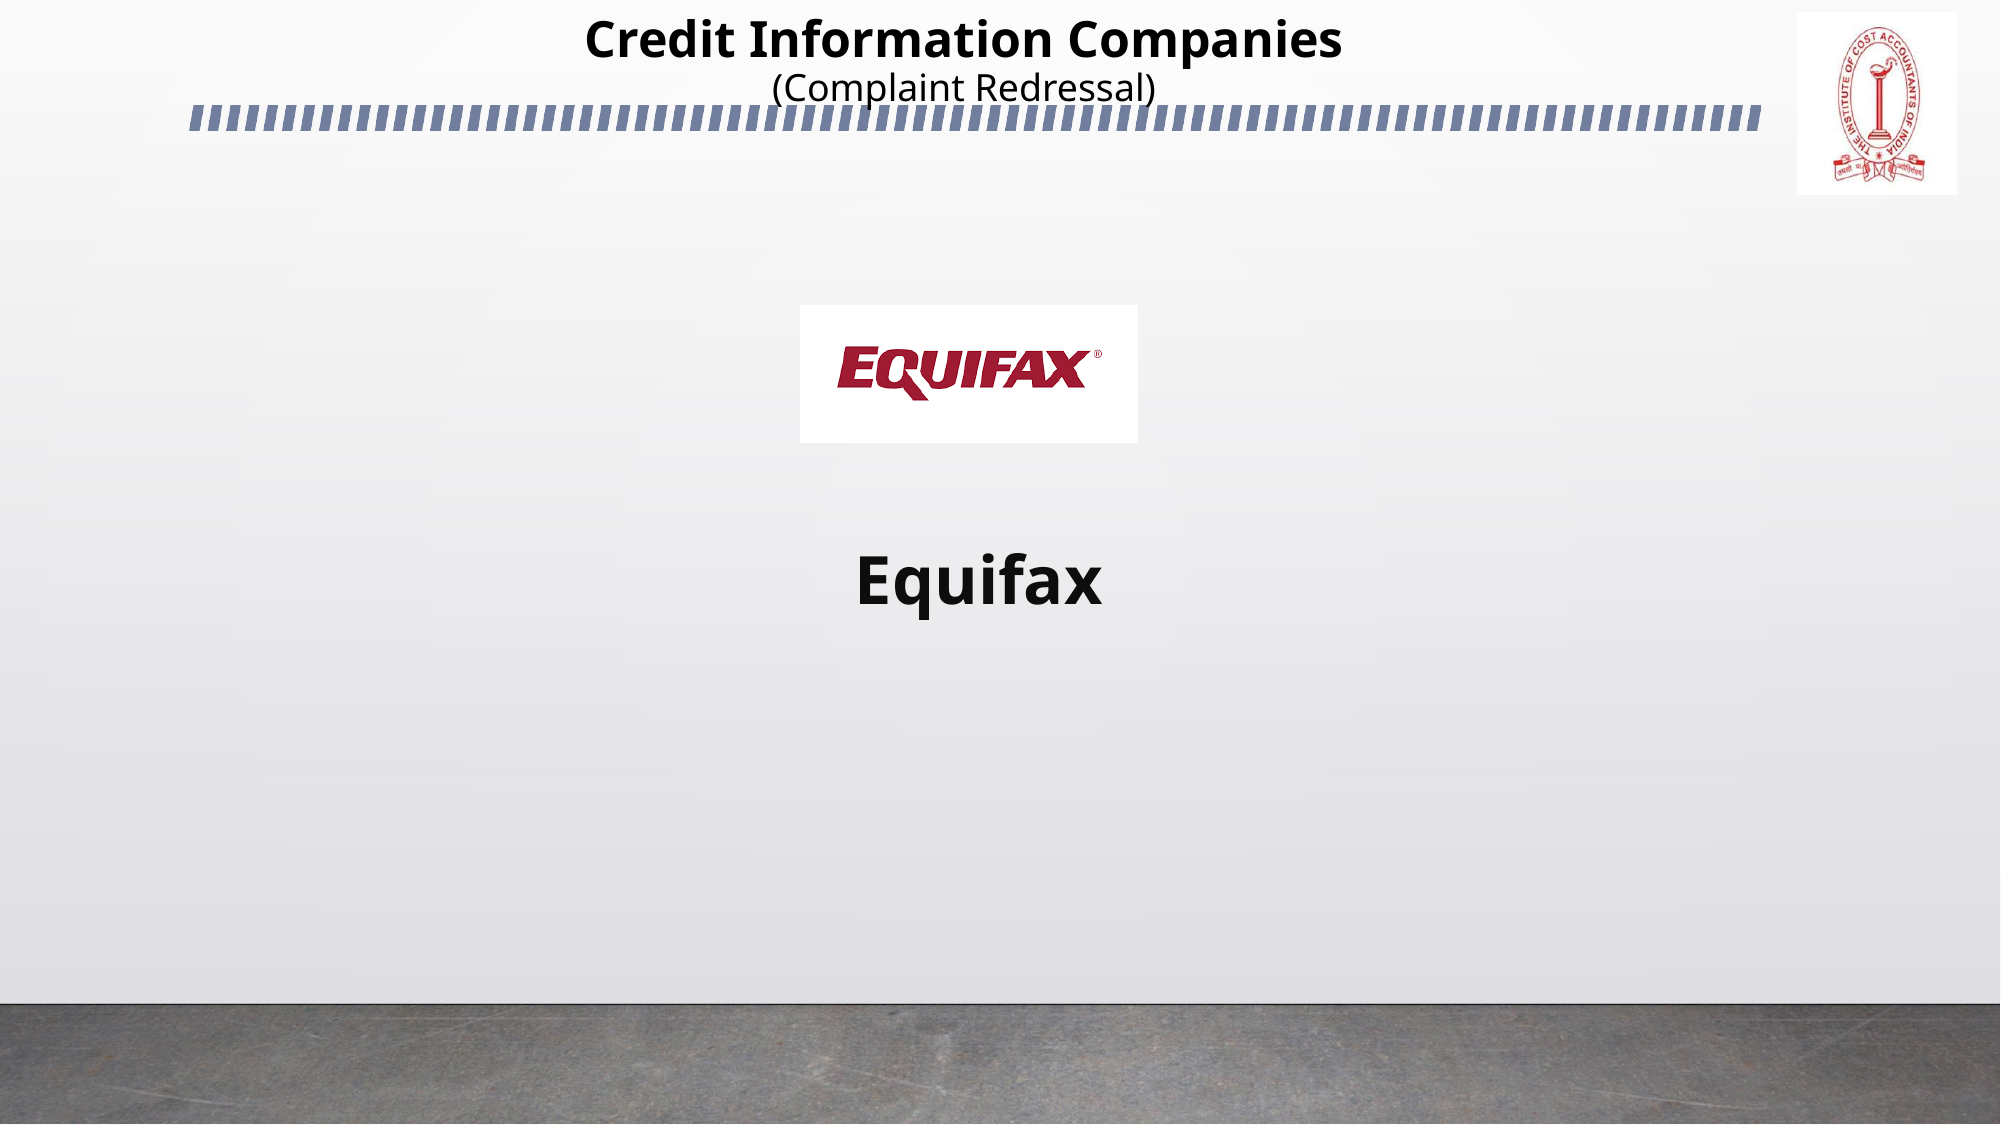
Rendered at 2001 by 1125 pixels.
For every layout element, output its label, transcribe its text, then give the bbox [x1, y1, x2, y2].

picture [0, 1004, 2000, 1124]
picture [800, 305, 1138, 443]
subtitle Equifax [185, 158, 1773, 960]
picture [1797, 12, 1957, 195]
title Credit Information Companies (Complaint Redressal) [176, 4, 1753, 110]
